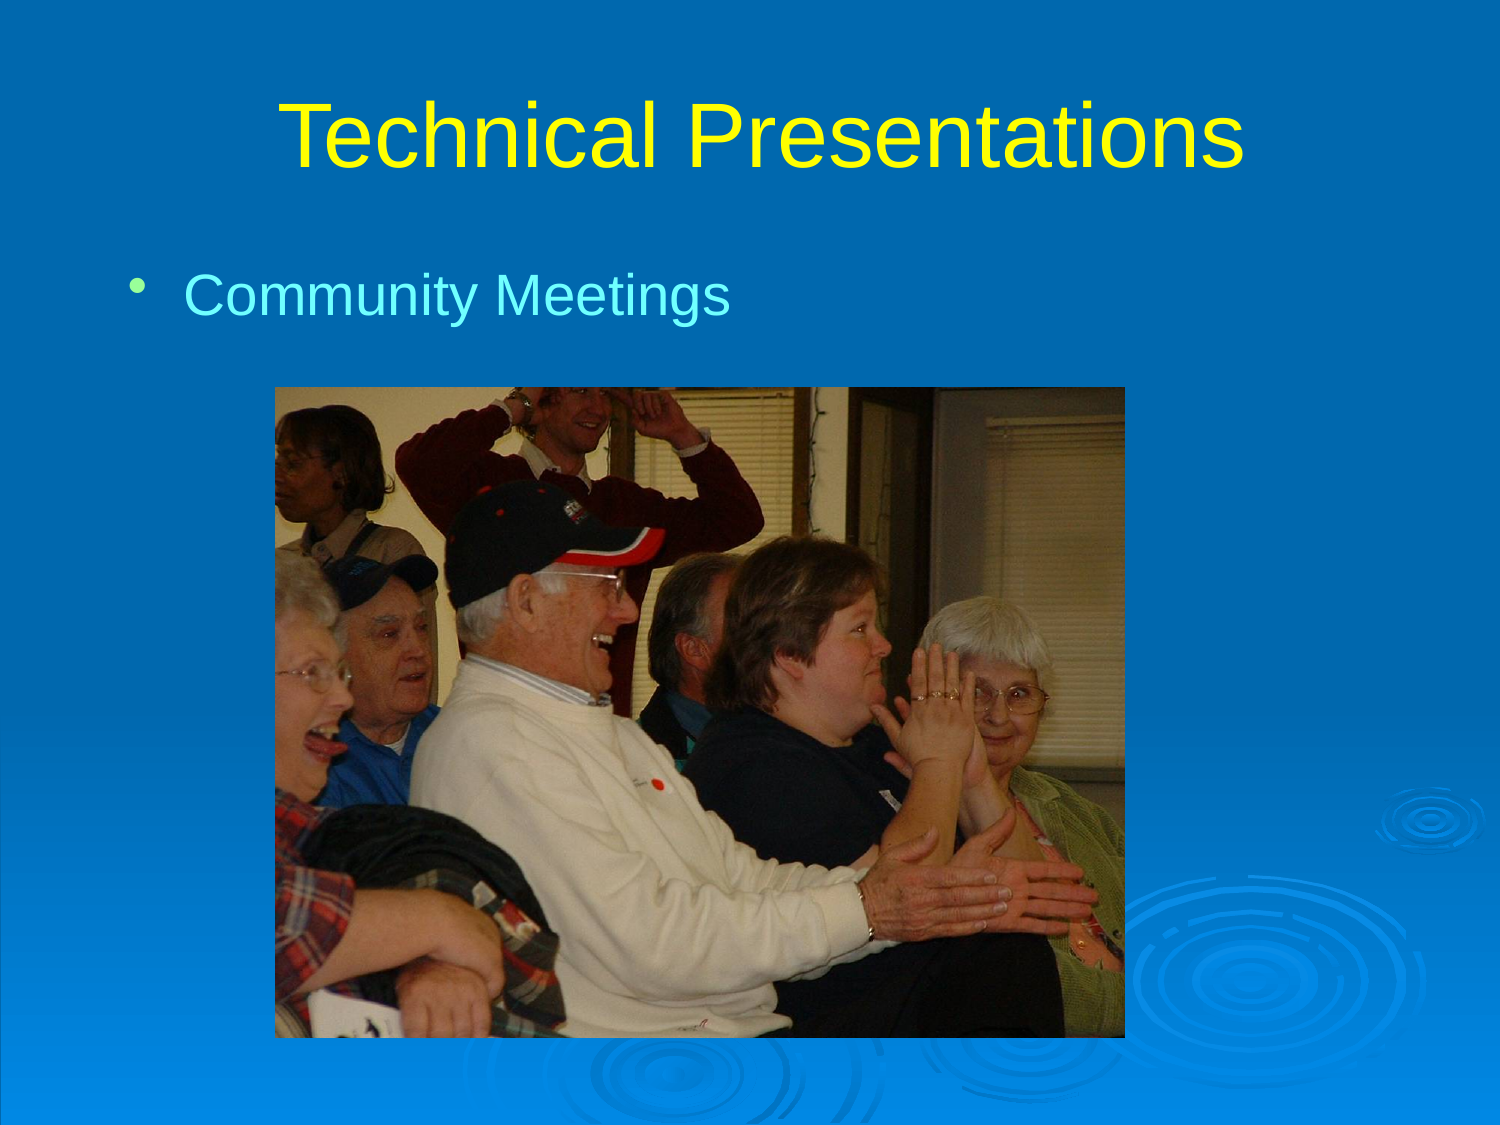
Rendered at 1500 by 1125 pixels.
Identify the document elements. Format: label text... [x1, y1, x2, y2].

list Community Meetings [112, 249, 1251, 993]
title Technical Presentations [87, 37, 1438, 225]
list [274, 387, 1126, 1038]
